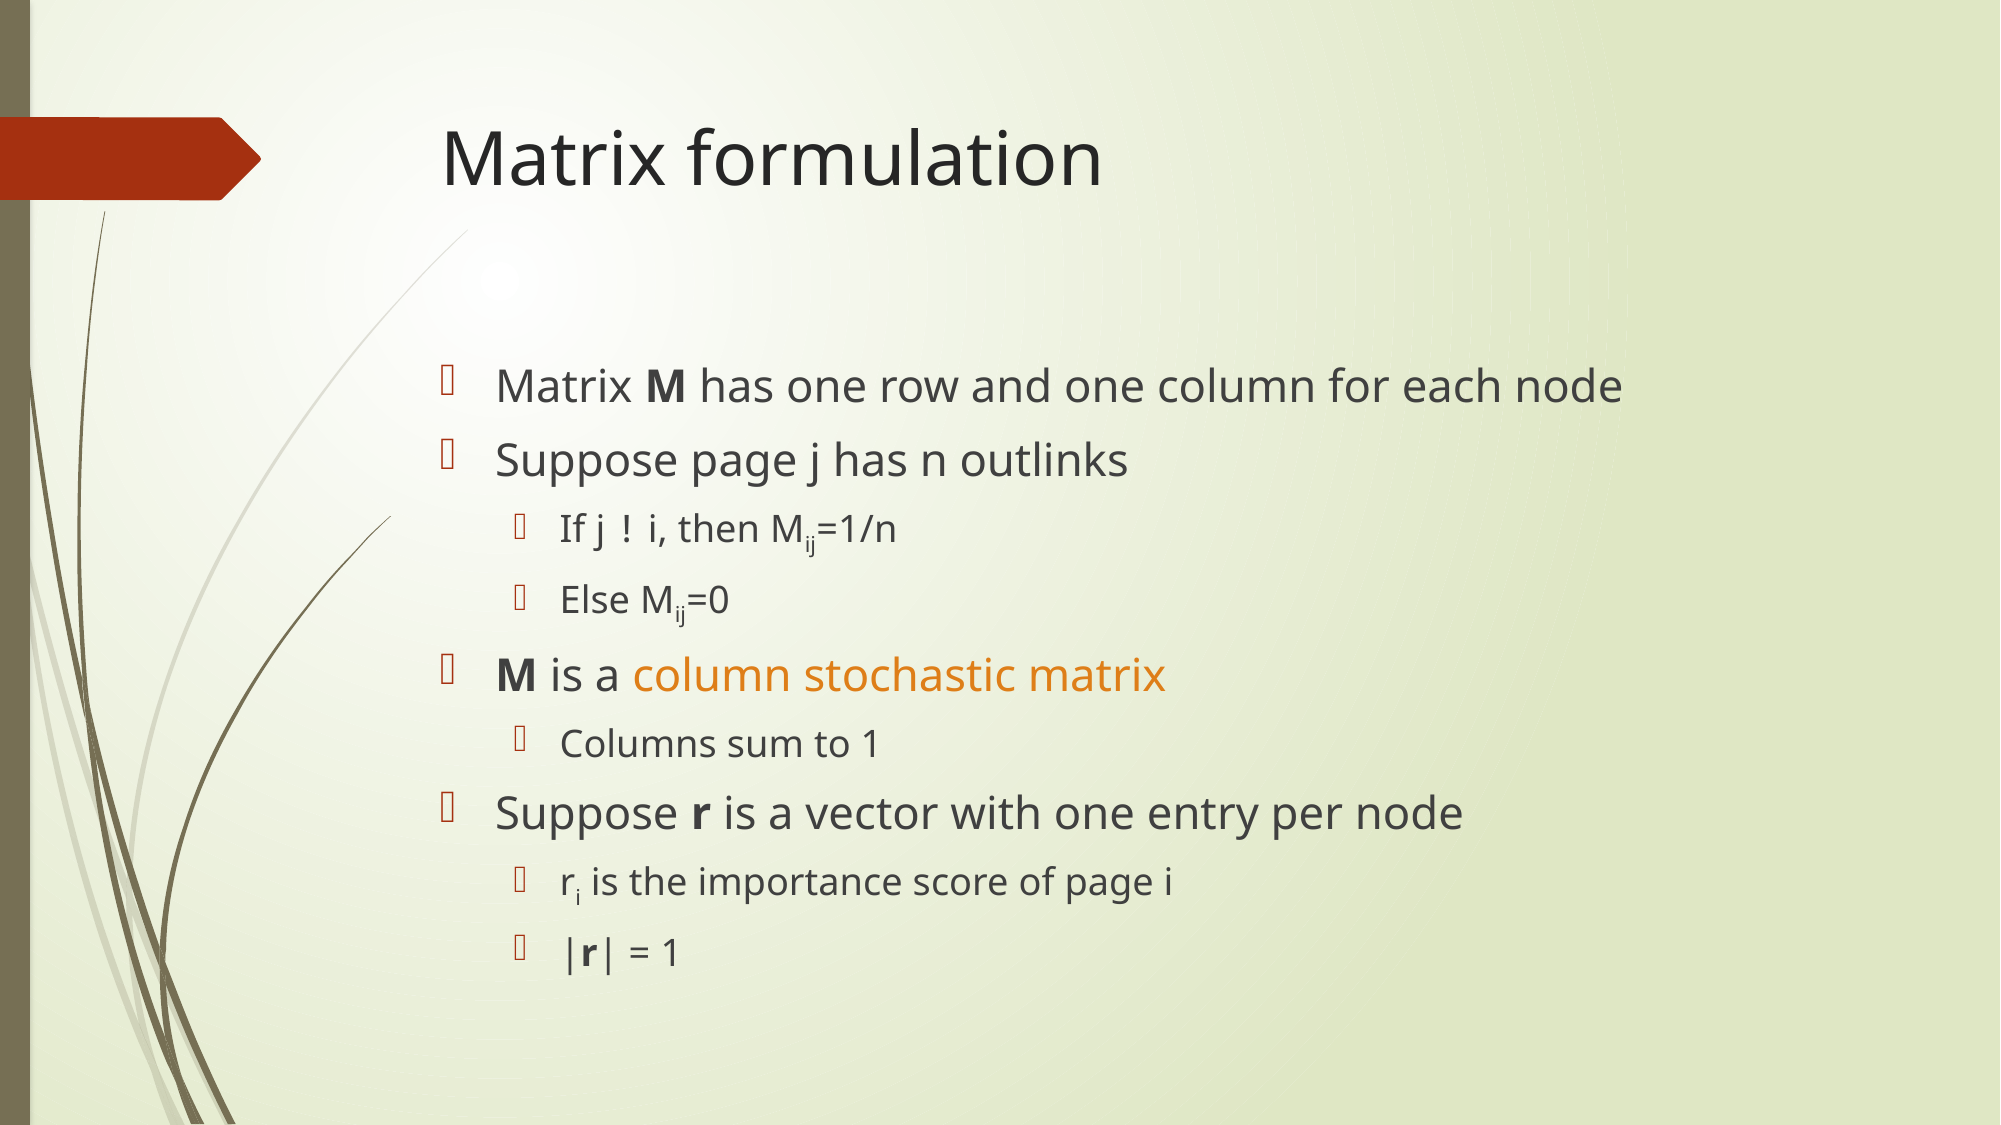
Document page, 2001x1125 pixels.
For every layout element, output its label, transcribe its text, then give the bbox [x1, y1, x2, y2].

title Matrix formulation [425, 102, 1888, 313]
list Matrix M has one row and one column for each node Suppose page j has n outlinks If j ! i, then Mij=1/n Else Mij=0 M is a column stochastic matrix Columns sum to 1 Suppose r is a vector with one entry per node ri is the importance score of page i |r| = 1 [424, 350, 1888, 988]
